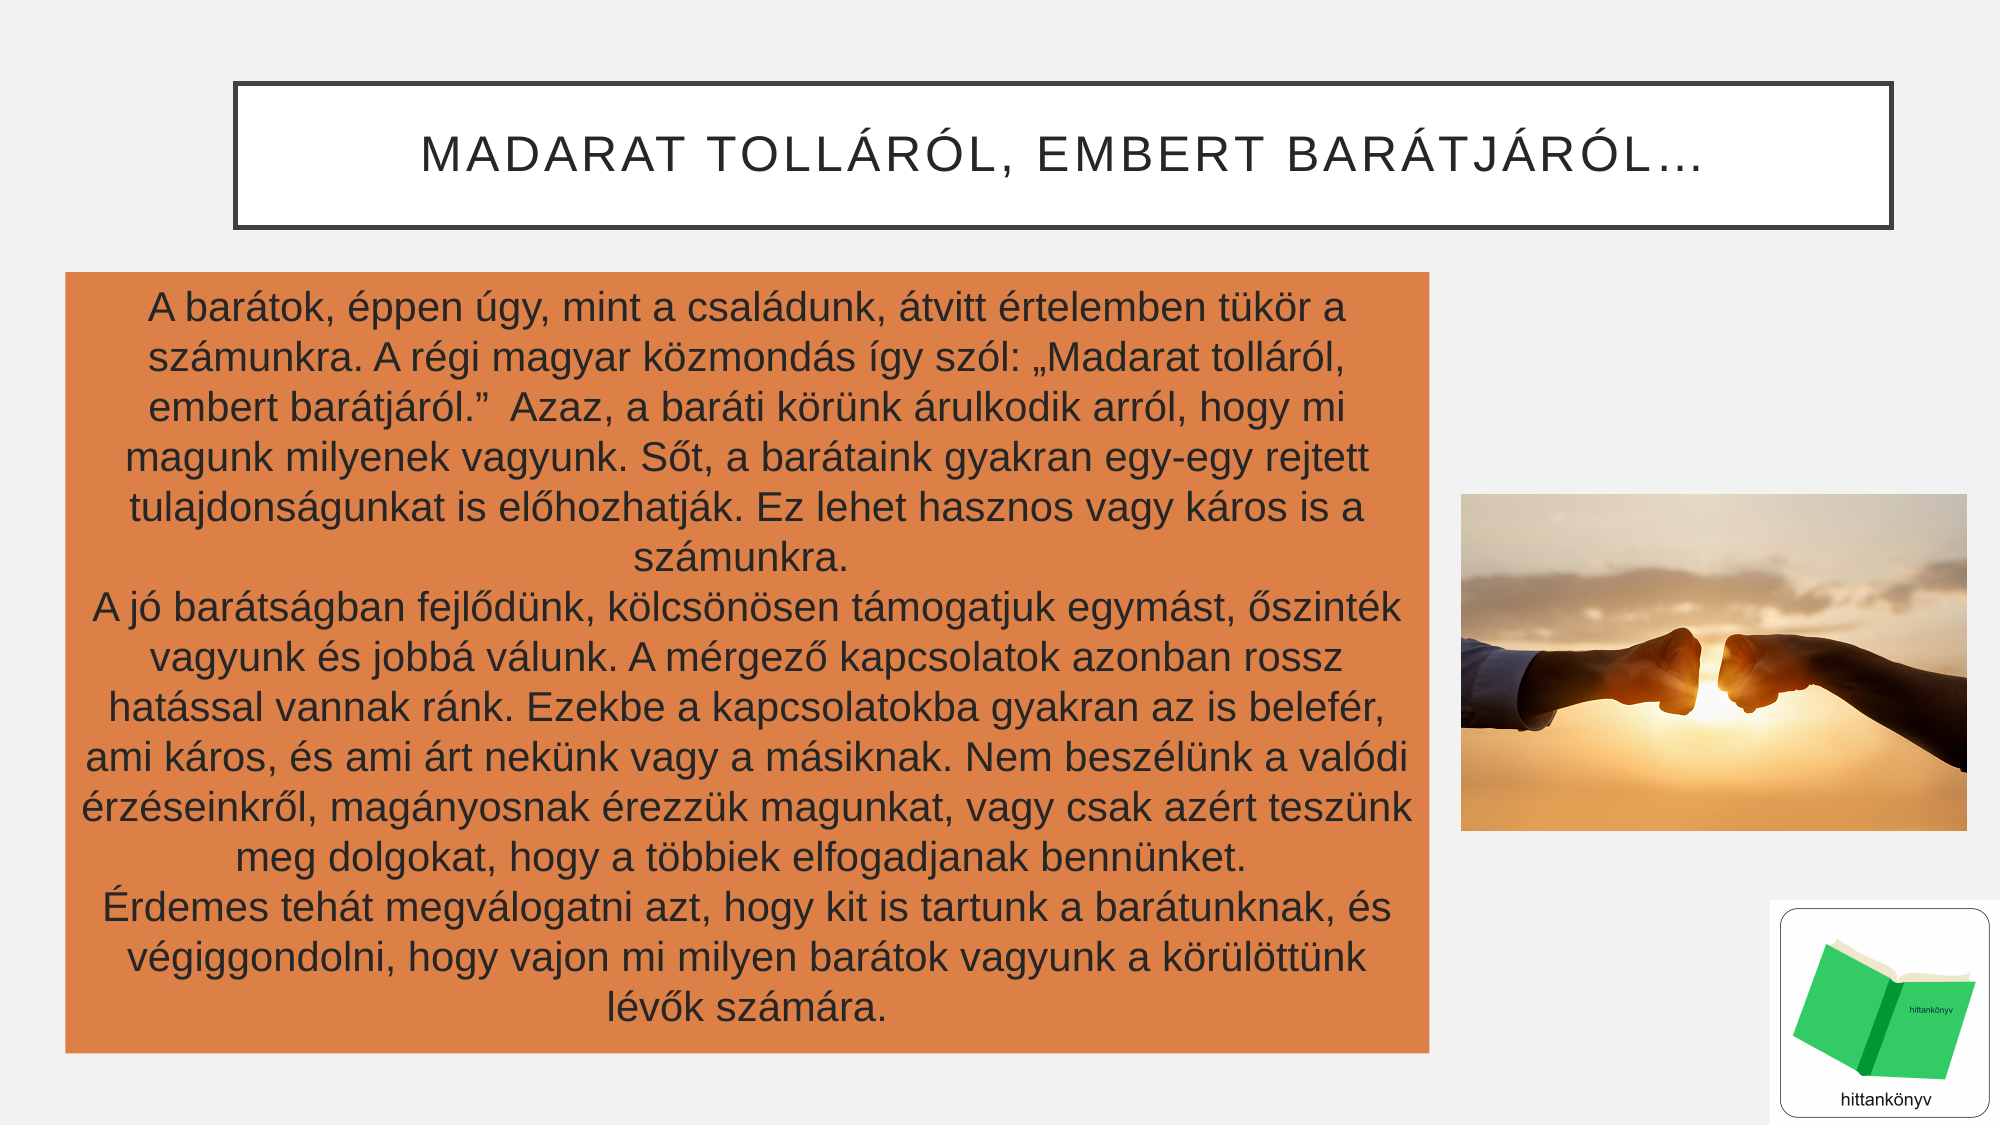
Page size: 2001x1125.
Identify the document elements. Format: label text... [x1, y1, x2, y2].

picture [1461, 494, 1967, 831]
list A barátok, éppen úgy, mint a családunk, átvitt értelemben tükör a számunkra. A régi magyar közmondás így szól: „Madarat tolláról, embert barátjáról.” Azaz, a baráti körünk árulkodik arról, hogy mi magunk milyenek vagyunk. Sőt, a barátaink gyakran egy-egy rejtett tulajdonságunkat is előhozhatják. Ez lehet hasznos vagy káros is a számunkra. A jó barátságban fejlődünk, kölcsönösen támogatjuk egymást, őszinték vagyunk és jobbá válunk. A mérgező kapcsolatok azonban rossz hatással vannak ránk. Ezekbe a kapcsolatokba gyakran az is belefér, ami káros, és ami árt nekünk vagy a másiknak. Nem beszélünk a valódi érzéseinkről, magányosnak érezzük magunkat, vagy csak azért teszünk meg dolgokat, hogy a többiek elfogadjanak bennünket. Érdemes tehát megválogatni azt, hogy kit is tartunk a barátunknak, és végiggondolni, hogy vajon mi milyen barátok vagyunk a körülöttünk lévők számára. [65, 272, 1430, 1054]
picture [1770, 900, 2000, 1125]
text_box Madarat tolláról, embert barátjáról… [235, 83, 1892, 228]
